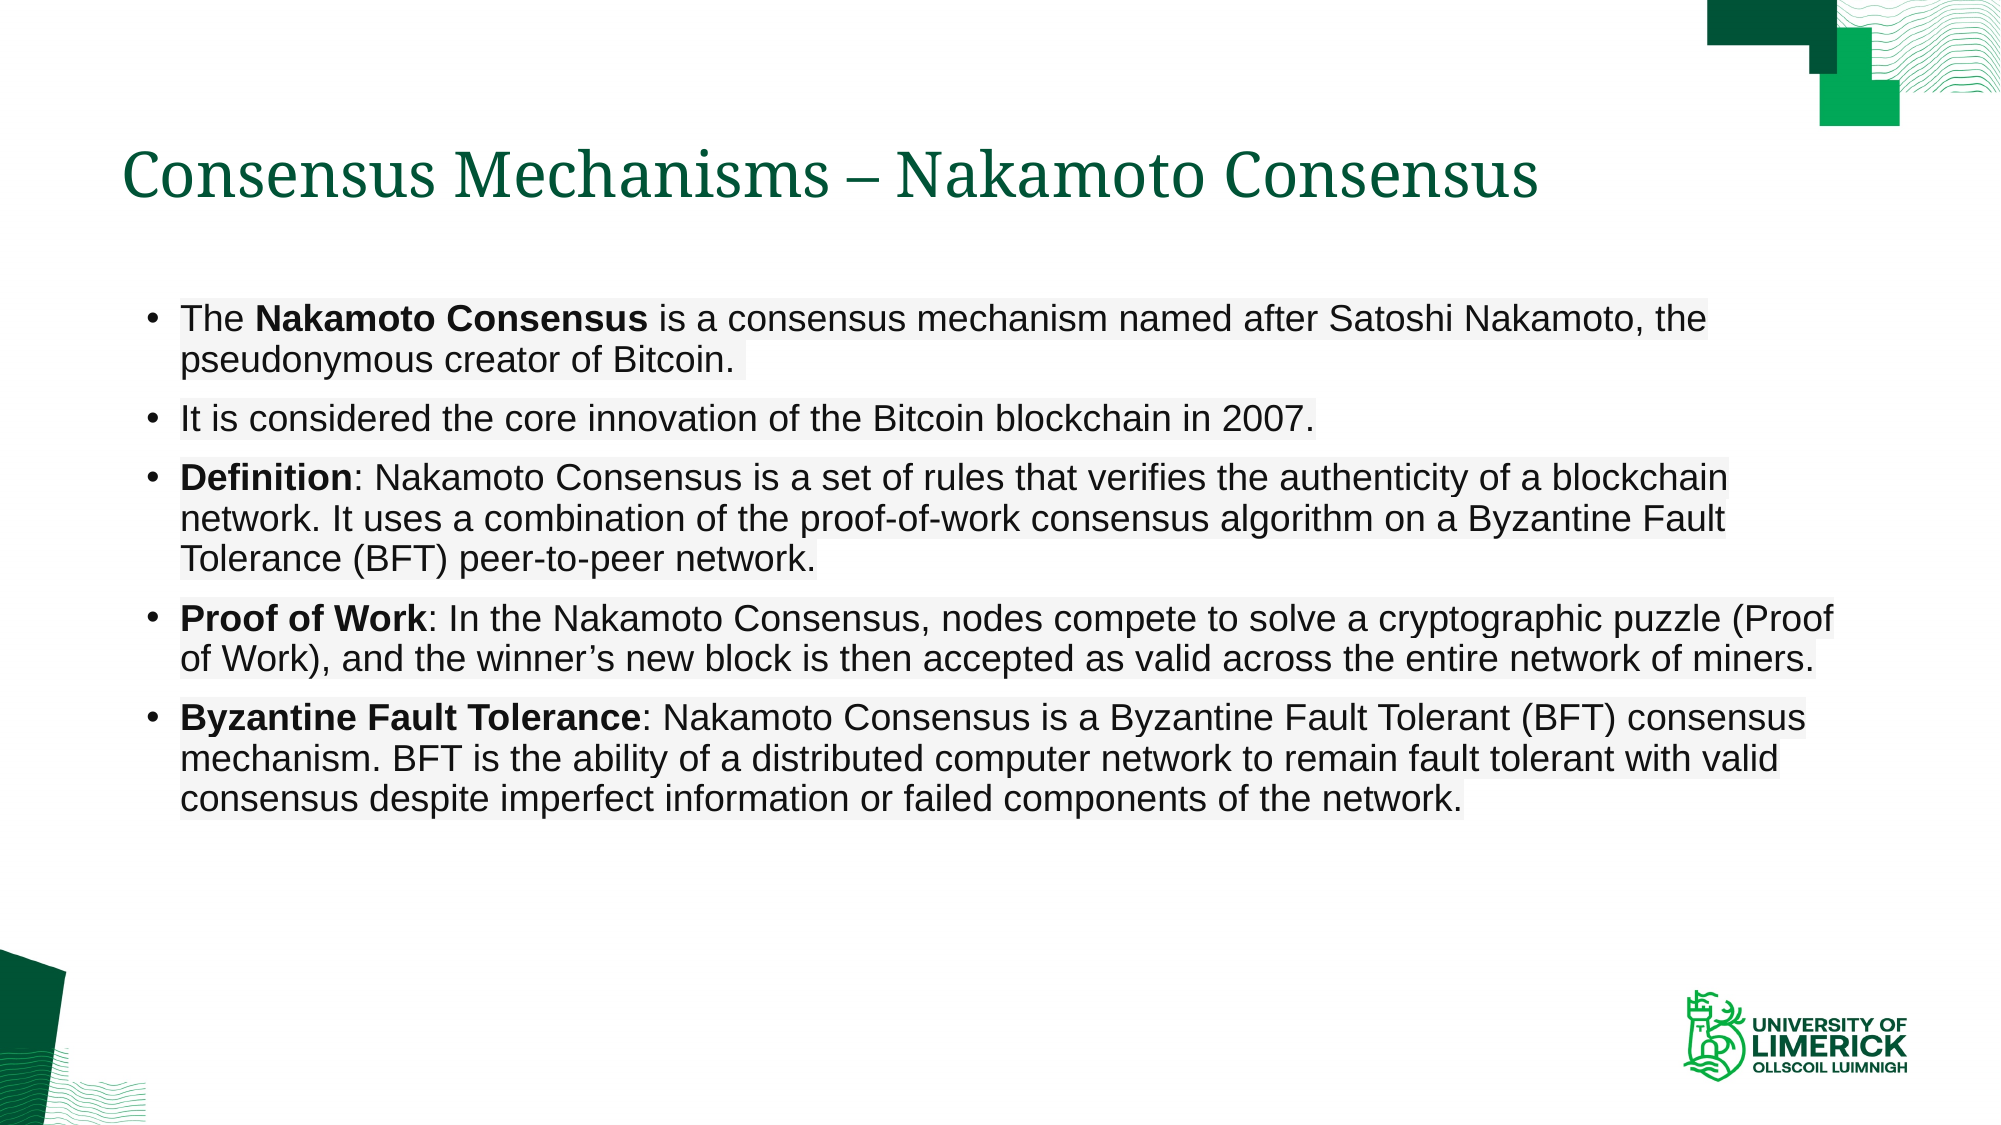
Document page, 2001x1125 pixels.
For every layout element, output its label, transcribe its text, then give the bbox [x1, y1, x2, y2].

title Consensus Mechanisms – Nakamoto Consensus [106, 135, 1832, 251]
text_box The Nakamoto Consensus is a consensus mechanism named after Satoshi Nakamoto, the pseudonymous creator of Bitcoin. It is considered the core innovation of the Bitcoin blockchain in 2007. Definition: Nakamoto Consensus is a set of rules that verifies the authenticity of a blockchain network. It uses a combination of the proof-of-work consensus algorithm on a Byzantine Fault Tolerance (BFT) peer-to-peer network. Proof of Work: In the Nakamoto Consensus, nodes compete to solve a cryptographic puzzle (Proof of Work), and the winner’s new block is then accepted as valid across the entire network of miners. Byzantine Fault Tolerance: Nakamoto Consensus is a Byzantine Fault Tolerant (BFT) consensus mechanism. BFT is the ability of a distributed computer network to remain fault tolerant with valid consensus despite imperfect information or failed components of the network. [131, 292, 1857, 952]
picture [0, 0, 2001, 1125]
